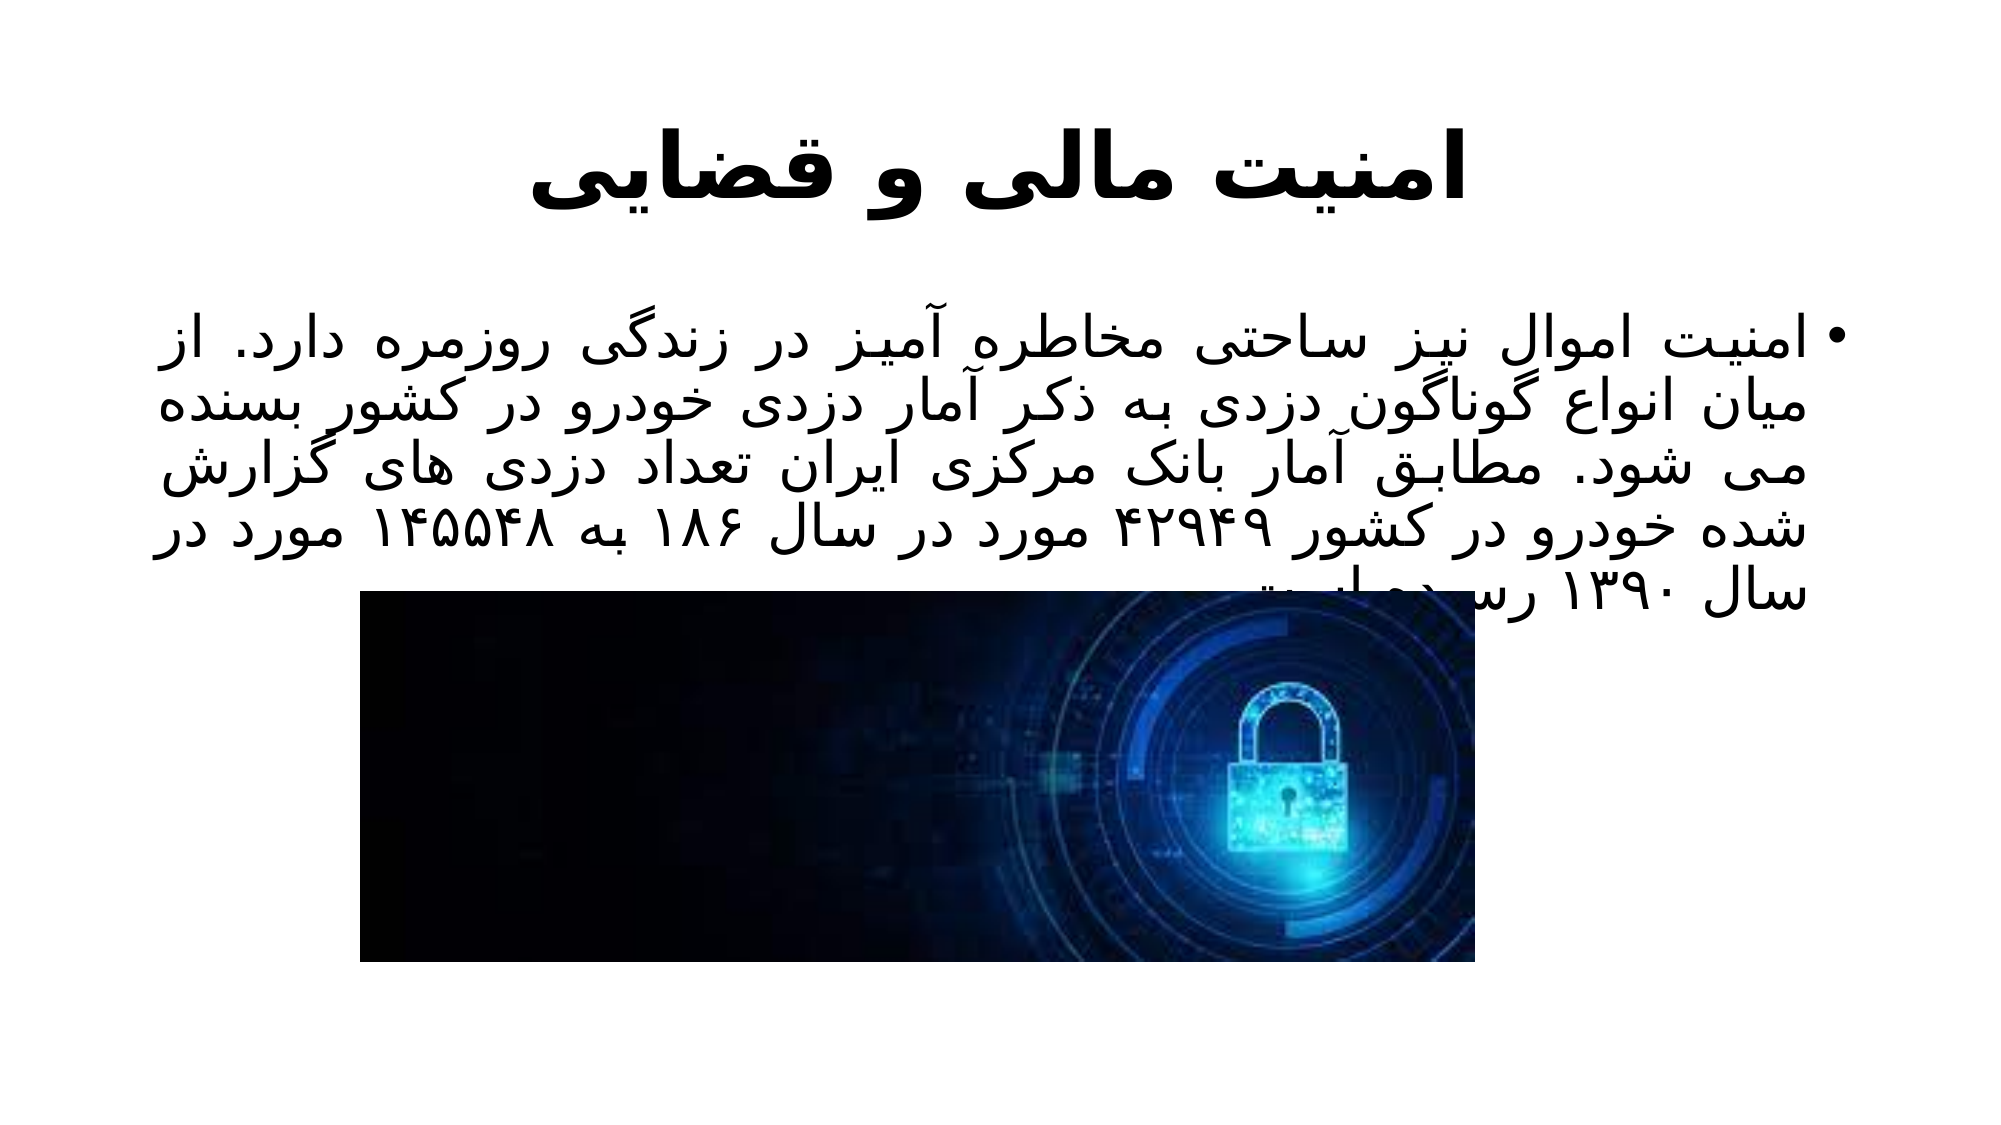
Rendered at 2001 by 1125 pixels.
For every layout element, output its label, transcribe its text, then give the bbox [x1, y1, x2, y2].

picture [360, 591, 1475, 962]
title امنیت مالی و قضایی [137, 59, 1863, 278]
list امنیت اموال نیز ساحتی مخاطره آمیز در زندگی روزمره دارد. از میان انواع گوناگون دزدی به ذکر آمار دزدی خودرو در کشور بسنده می شود. مطابق آمار بانک مرکزی ایران تعداد دزدی های گزارش شده خودرو در کشور ۴۲۹۴۹ مورد در سال ۱۸۶ به ۱۴۵۵۴۸ مورد در سال ۱۳۹۰ رسیده است. [137, 299, 1863, 1014]
